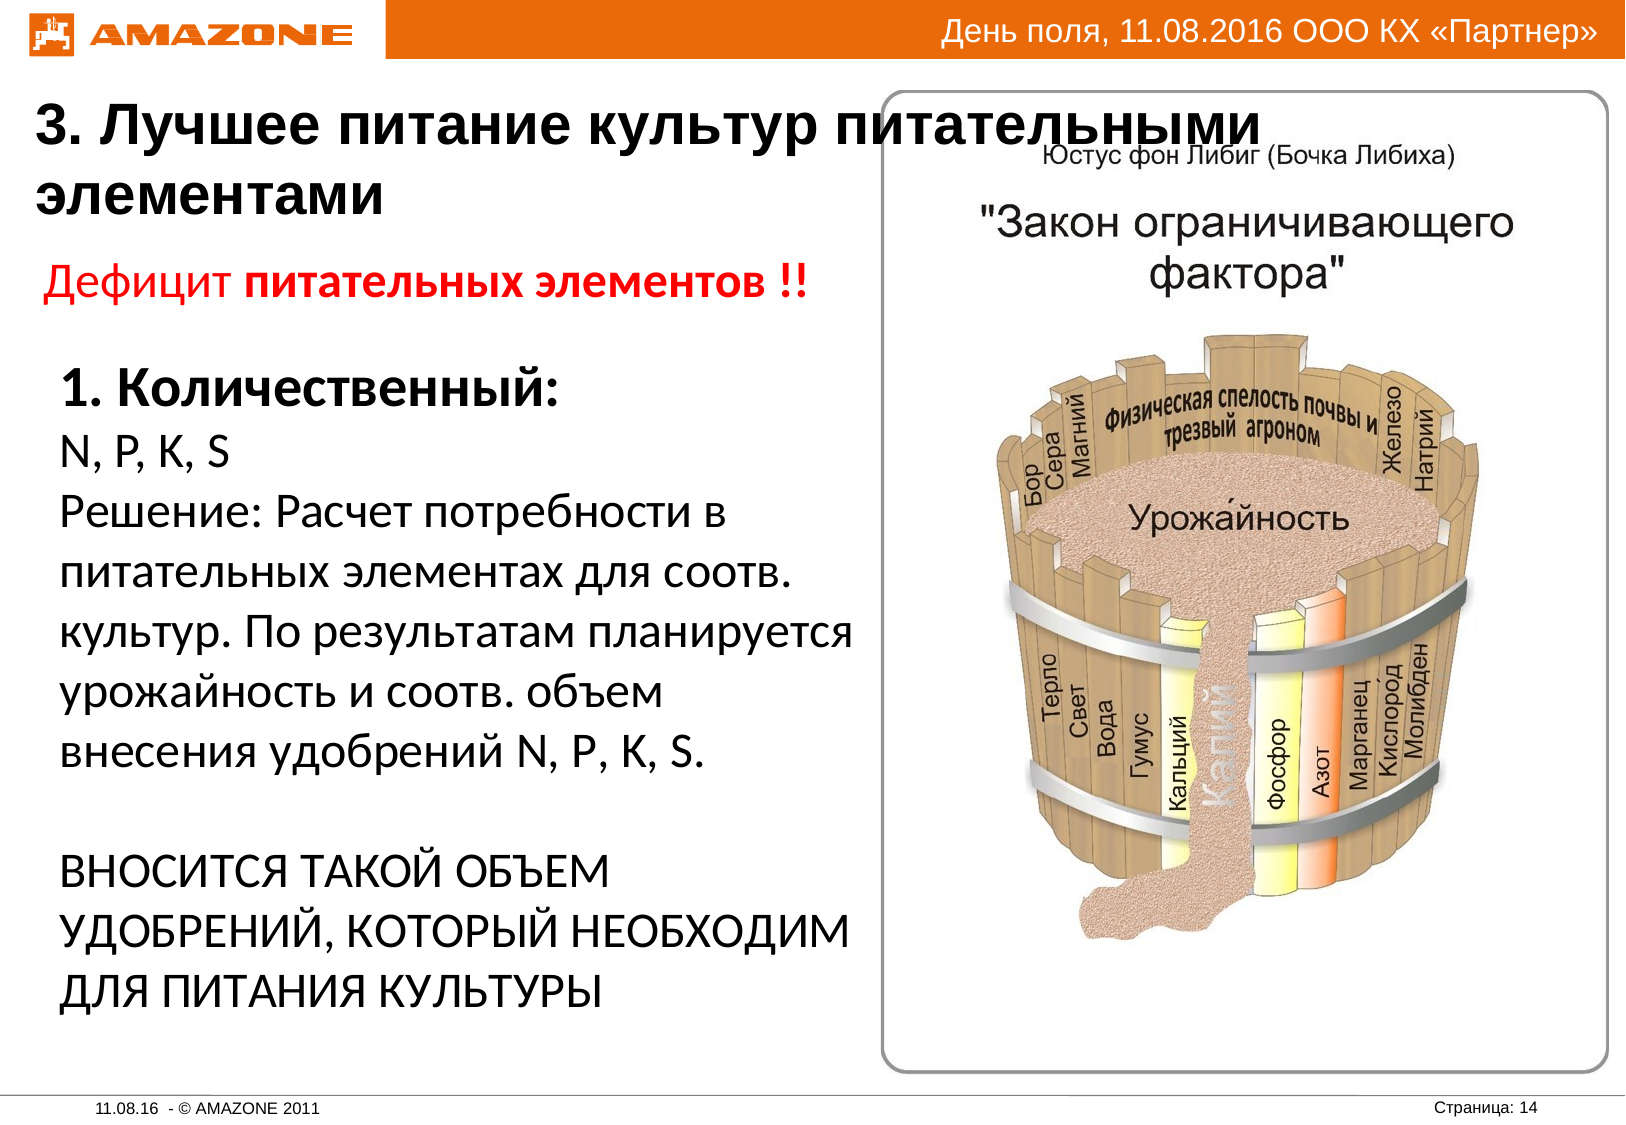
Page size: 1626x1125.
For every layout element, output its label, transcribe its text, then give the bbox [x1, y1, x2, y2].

text_box Страница: 14 [1432, 1097, 1540, 1118]
text_box [278, 24, 317, 46]
text_box [89, 24, 126, 46]
text_box [207, 24, 240, 46]
text_box [99, 29, 109, 38]
text_box День поля, 11.08.2016 ООО КХ «Партнер» [939, 9, 1603, 50]
text_box [169, 24, 207, 46]
text_box [29, 13, 75, 57]
text_box [33, 16, 70, 50]
text_box [126, 24, 170, 46]
text_box [180, 29, 189, 38]
text_box [254, 28, 262, 41]
text_box 11.08.16 - © AMAZONE 2011 [92, 1097, 323, 1118]
title 3. Лучшее питание культур питательными элементами [33, 85, 1592, 274]
text_box [880, 90, 1609, 1081]
text_box [320, 24, 353, 46]
text_box Дефицит питательных элементов !! 1. Количественный: N, P, K, S Решение: Расчет потребности в питательных элементах для соотв. культур. По результатам планируется урожайность и соотв. объем внесения удобрений N, P, K, S. ВНОСИТСЯ ТАКОЙ ОБЪЕМ УДОБРЕНИЙ, КОТОРЫЙ НЕОБХОДИМ ДЛЯ ПИТАНИЯ КУЛЬТУРЫ [41, 274, 860, 1018]
text_box [241, 24, 275, 46]
